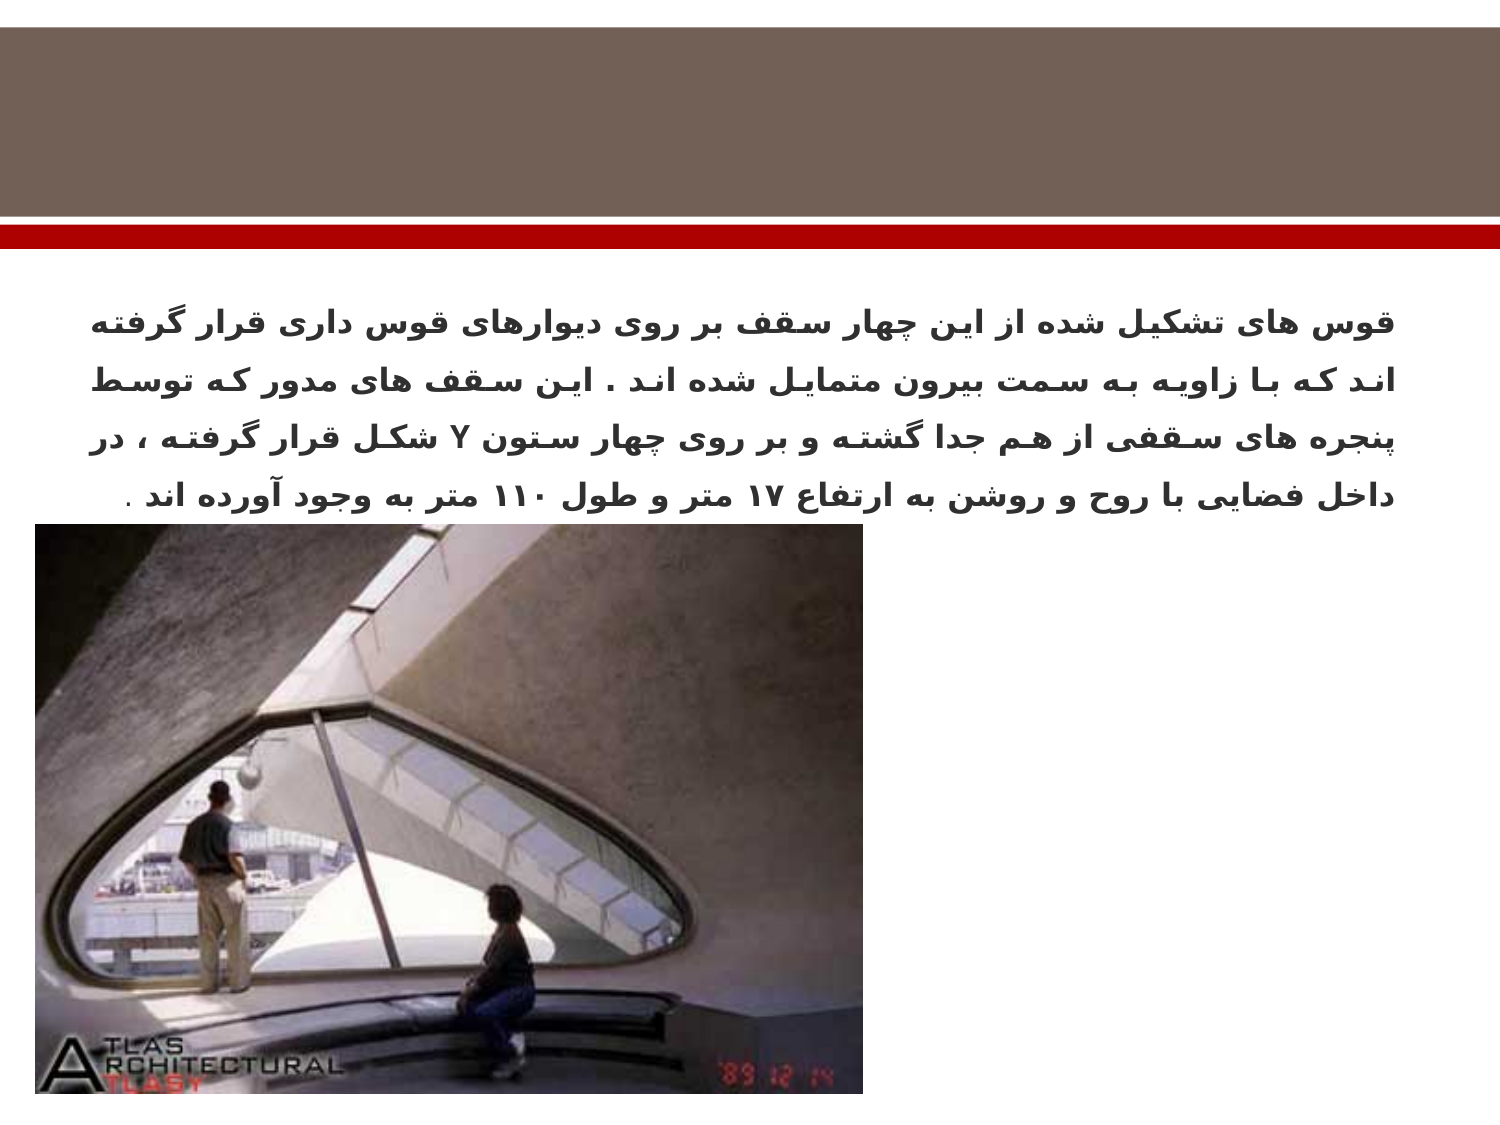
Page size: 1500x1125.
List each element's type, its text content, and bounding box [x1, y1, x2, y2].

list قوس هاى تشکیل شده از این چهار سقف بر روى دیوارهاى قوس دارى قرار گرفته اند که با زاویه به سمت بیرون متمایل شده اند . این سقف هاى مدور که توسط پنجره هاى سقفى از هم جدا گشته و بر روى چهار ستون Y شکل قرار گرفته ، در داخل فضایى با روح و روشن به ارتفاع ۱۷ متر و طول ۱۱۰ متر به وجود آورده اند . [75, 275, 1425, 563]
picture [34, 524, 863, 1094]
